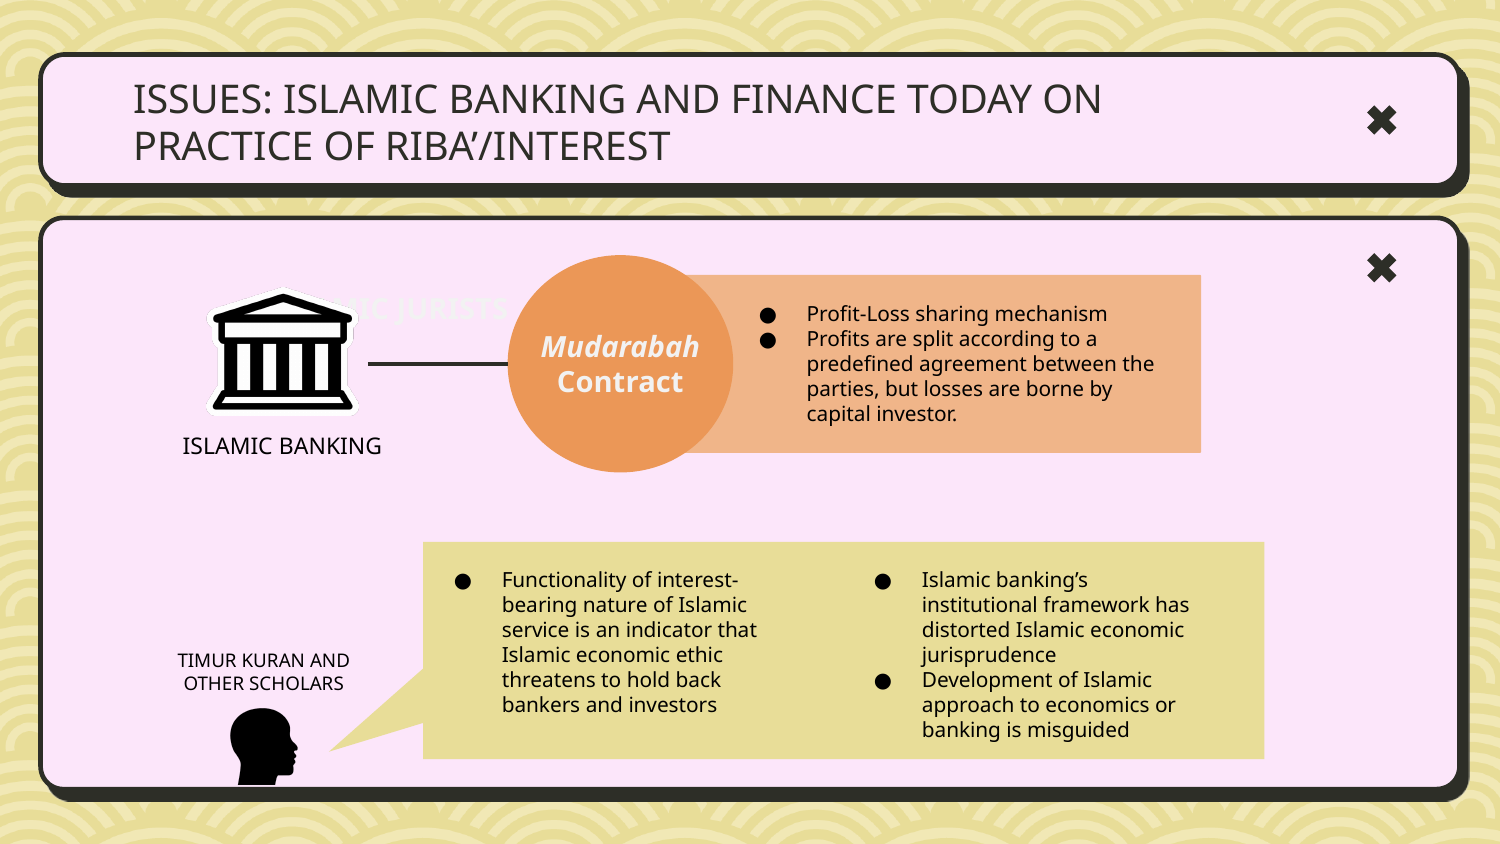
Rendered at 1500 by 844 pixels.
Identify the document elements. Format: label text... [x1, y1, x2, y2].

text_box [687, 275, 1201, 453]
text_box [520, 255, 716, 313]
text_box ISLAMIC BANKING [129, 417, 436, 473]
text_box [507, 330, 513, 397]
text_box Profit-Loss sharing mechanism Profits are split according to a predefined agreement between the parties, but losses are borne by capital investor. [716, 285, 1184, 441]
text_box [520, 414, 716, 473]
text_box ISLAMIC JURISTS [216, 275, 553, 341]
text_box Functionality of interest-bearing nature of Islamic service is an indicator that Islamic economic ethic threatens to hold back bankers and investors [411, 552, 790, 732]
text_box TIMUR KURAN AND OTHER SCHOLARS [138, 634, 389, 710]
text_box [328, 679, 411, 752]
text_box Islamic banking’s institutional framework has distorted Islamic economic jurisprudence Development of Islamic approach to economics or banking is misguided [831, 552, 1210, 757]
picture [0, 0, 1500, 844]
text_box [423, 541, 1265, 760]
title ISSUES: ISLAMIC BANKING AND FINANCE TODAY ON PRACTICE OF RIBA’/INTEREST [118, 58, 1382, 153]
text_box Mudarabah Contract [513, 313, 716, 414]
